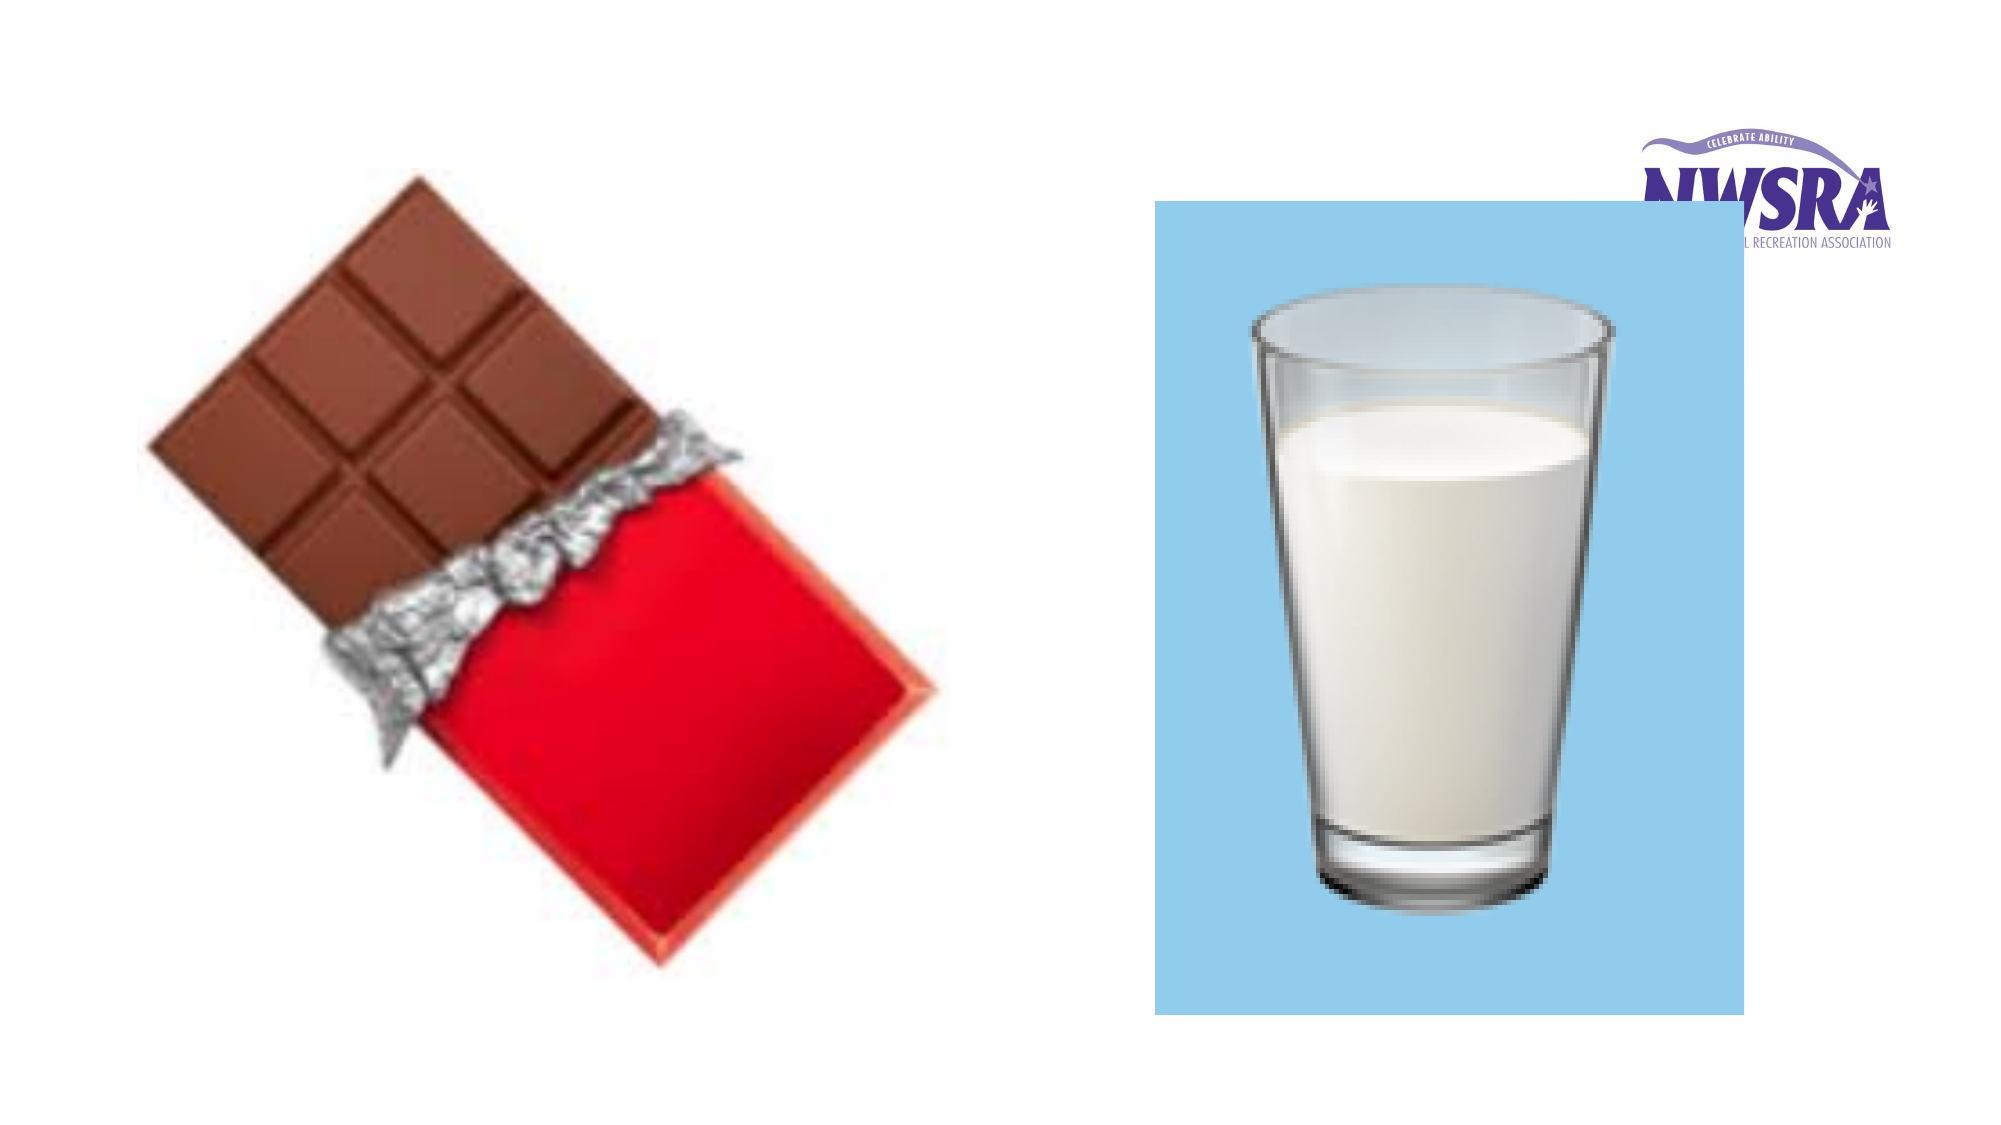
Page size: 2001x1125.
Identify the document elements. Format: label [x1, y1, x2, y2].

picture [1154, 0, 1953, 1015]
list [137, 168, 951, 982]
